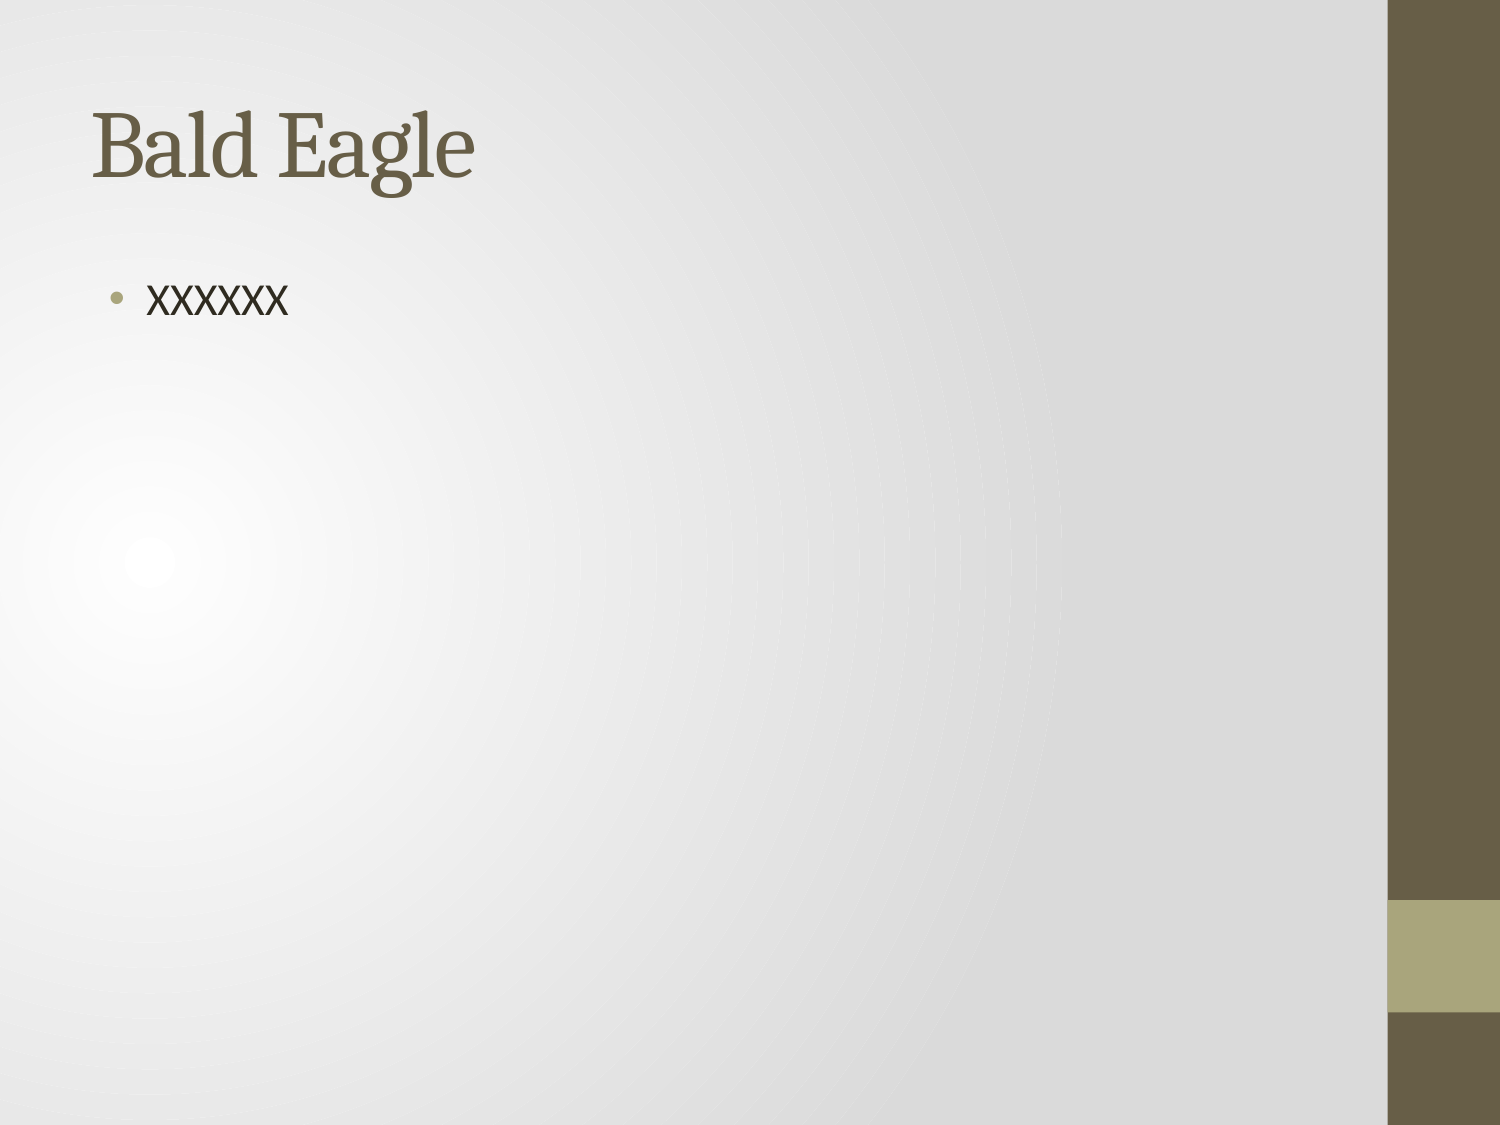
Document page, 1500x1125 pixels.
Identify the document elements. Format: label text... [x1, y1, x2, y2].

list XXXXXX [75, 262, 1325, 1050]
title Bald Eagle [75, 45, 1325, 233]
